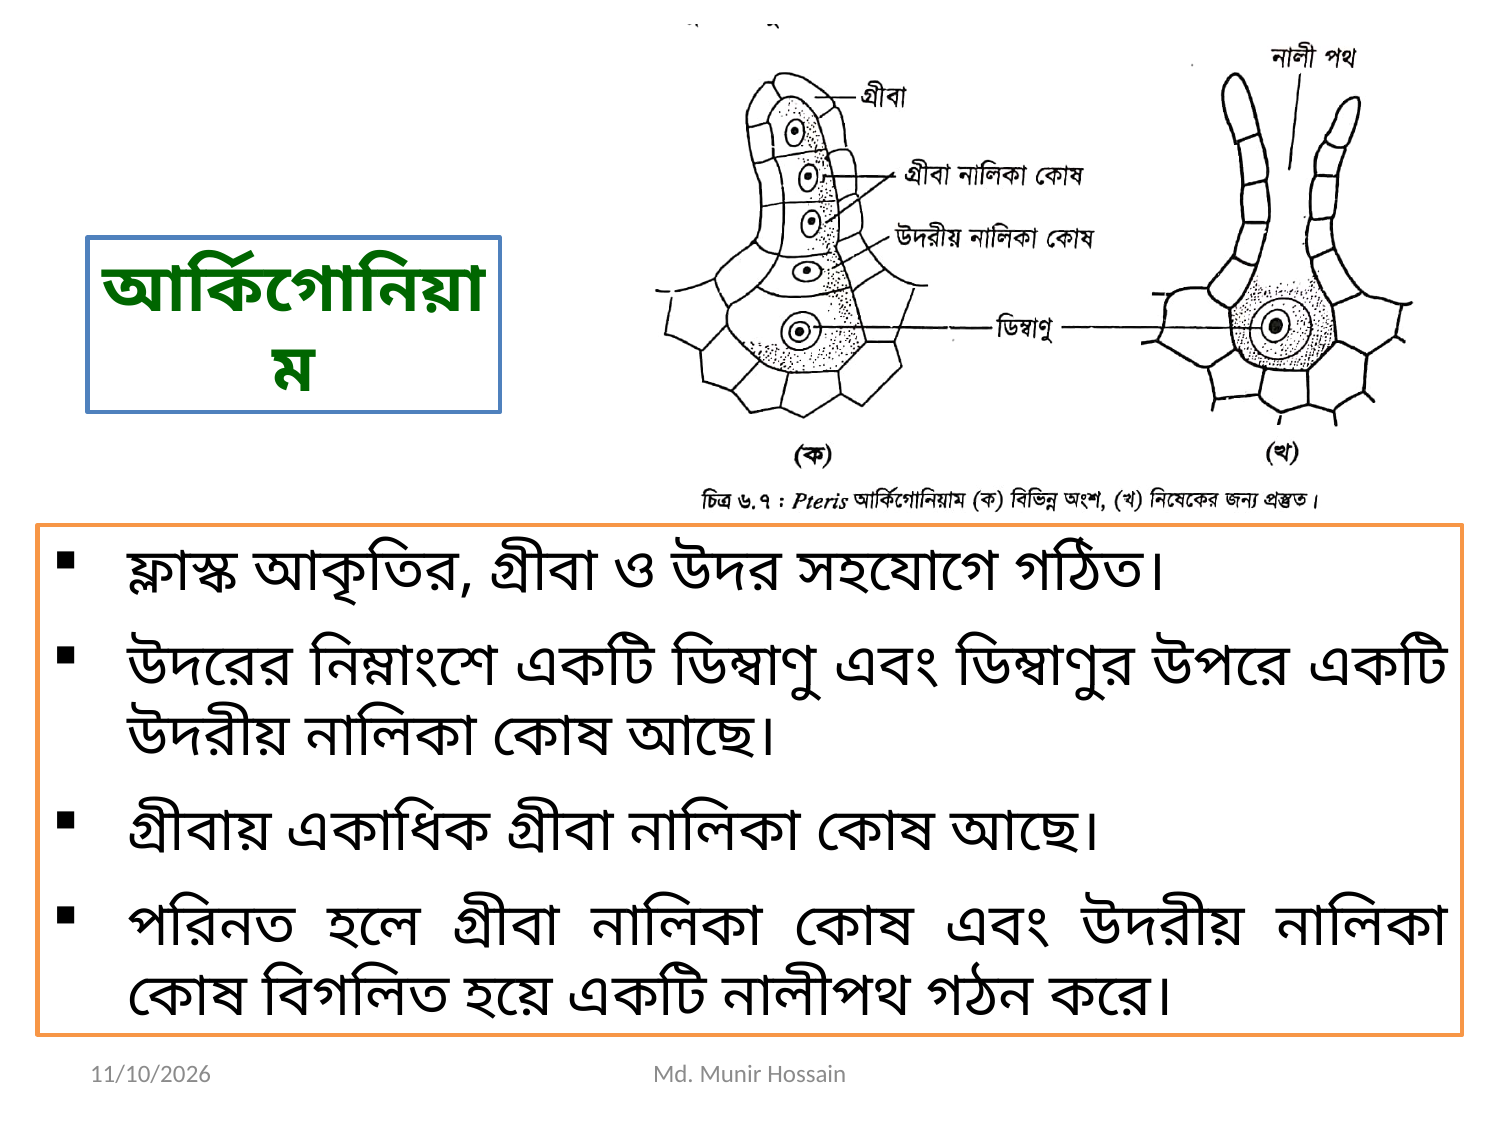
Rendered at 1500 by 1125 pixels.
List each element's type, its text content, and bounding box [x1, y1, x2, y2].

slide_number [75, 1042, 425, 1103]
footer Md. Munir Hossain [512, 1042, 988, 1103]
text_box আর্কিগোনিয়াম [85, 235, 502, 414]
picture [587, 24, 1476, 530]
text_box ফ্লাস্ক আকৃতির, গ্রীবা ও উদর সহযোগে গঠিত। উদরের নিম্নাংশে একটি ডিম্বাণু এবং ডিম্বাণুর উপরে একটি উদরীয় নালিকা কোষ আছে। গ্রীবায় একাধিক গ্রীবা নালিকা কোষ আছে। পরিনত হলে গ্রীবা নালিকা কোষ এবং উদরীয় নালিকা কোষ বিগলিত হয়ে একটি নালীপথ গঠন করে। [35, 523, 1464, 1037]
